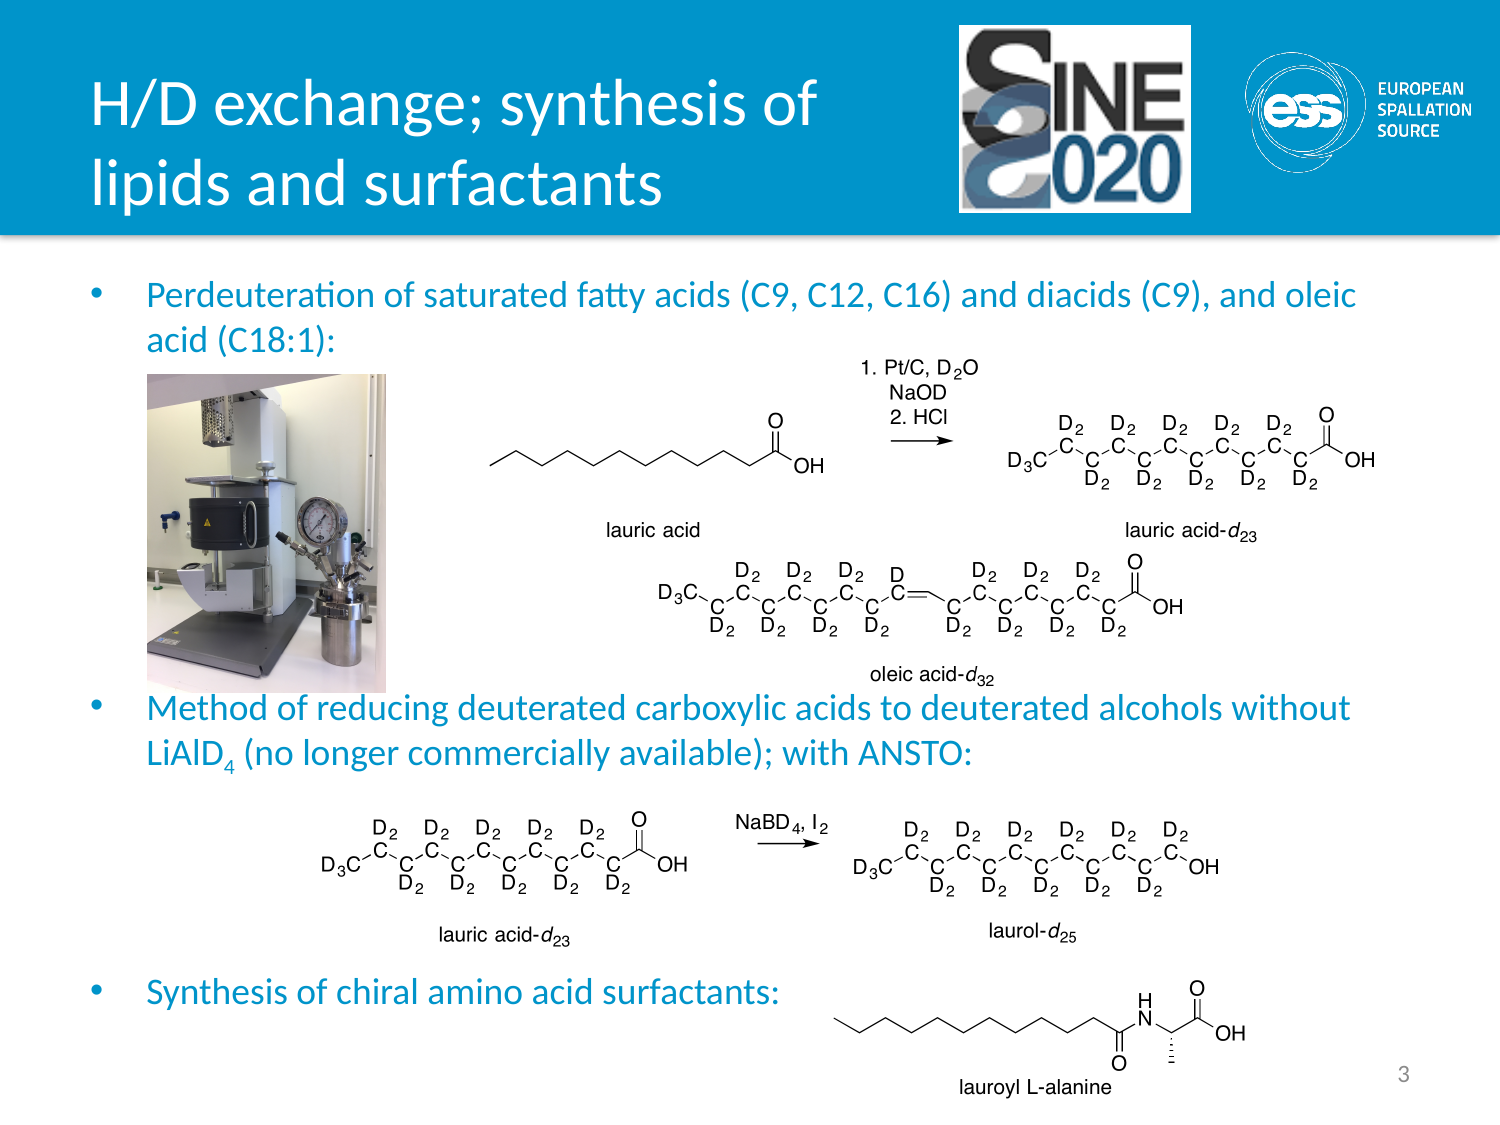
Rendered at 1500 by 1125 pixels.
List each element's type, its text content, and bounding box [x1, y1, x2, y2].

picture [1409, 104, 1415, 115]
picture [1379, 83, 1385, 94]
picture [1454, 83, 1458, 94]
picture [1418, 104, 1423, 115]
picture [1432, 125, 1438, 136]
picture [147, 374, 387, 693]
list Perdeuteration of saturated fatty acids (C9, C12, C16) and diacids (C9), and oleic acid (C18:1): Method of reducing deuterated carboxylic acids to deuterated alcohols without LiAlD4 (no longer commercially available); with ANSTO: Synthesis of chiral amino acid surfactants: [75, 262, 1425, 1103]
picture [1443, 86, 1450, 93]
picture [318, 804, 1226, 953]
picture [484, 351, 1382, 692]
picture [1423, 83, 1430, 94]
picture [1389, 104, 1393, 115]
picture [1436, 104, 1444, 115]
picture [1400, 83, 1407, 94]
picture [1398, 109, 1406, 115]
picture [960, 26, 1190, 212]
picture [828, 973, 1253, 1103]
picture [1264, 94, 1342, 127]
title H/D exchange; synthesis of lipids and surfactants [75, 45, 1247, 233]
picture [1422, 125, 1428, 134]
